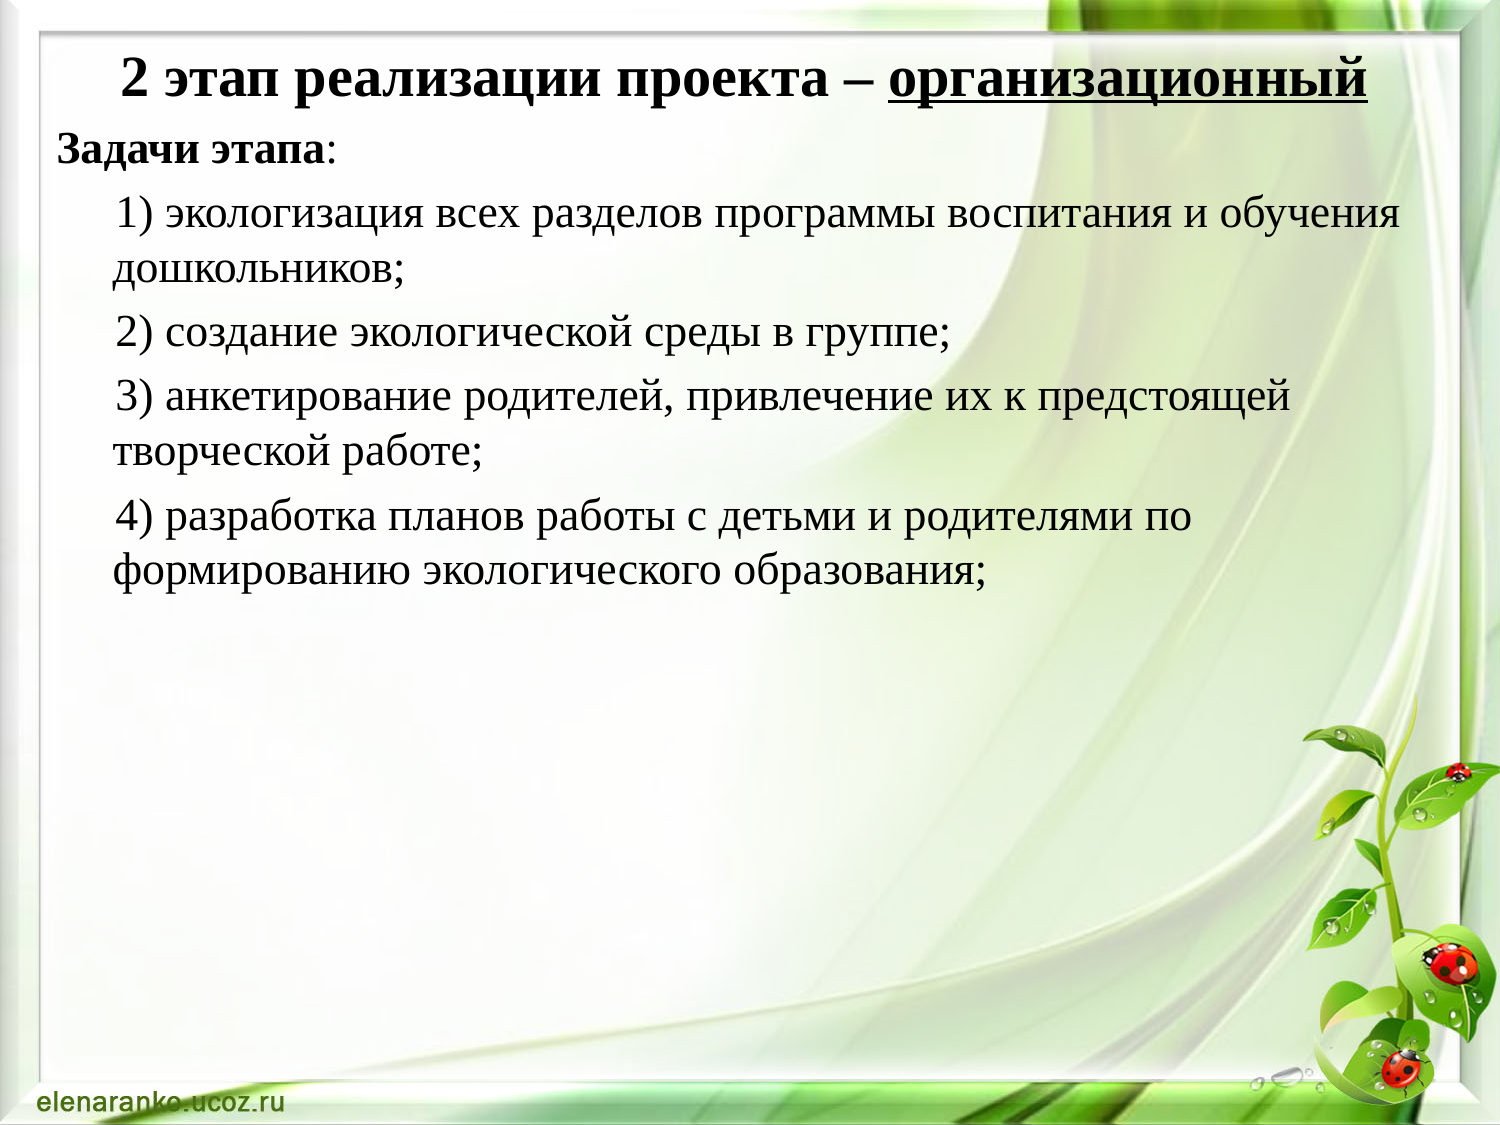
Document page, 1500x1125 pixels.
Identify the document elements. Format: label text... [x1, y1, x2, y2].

picture [0, 0, 1500, 1125]
list 2 этап реализации проекта – организационный Задачи этапа: 1) экологизация всех разделов программы воспитания и обучения дошкольников; 2) создание экологической среды в группе; анкетирование родителей, привлечение их к предстоящей творческой работе; разработка планов работы с детьми и родителями по формированию экологического образования; [41, 30, 1447, 1059]
